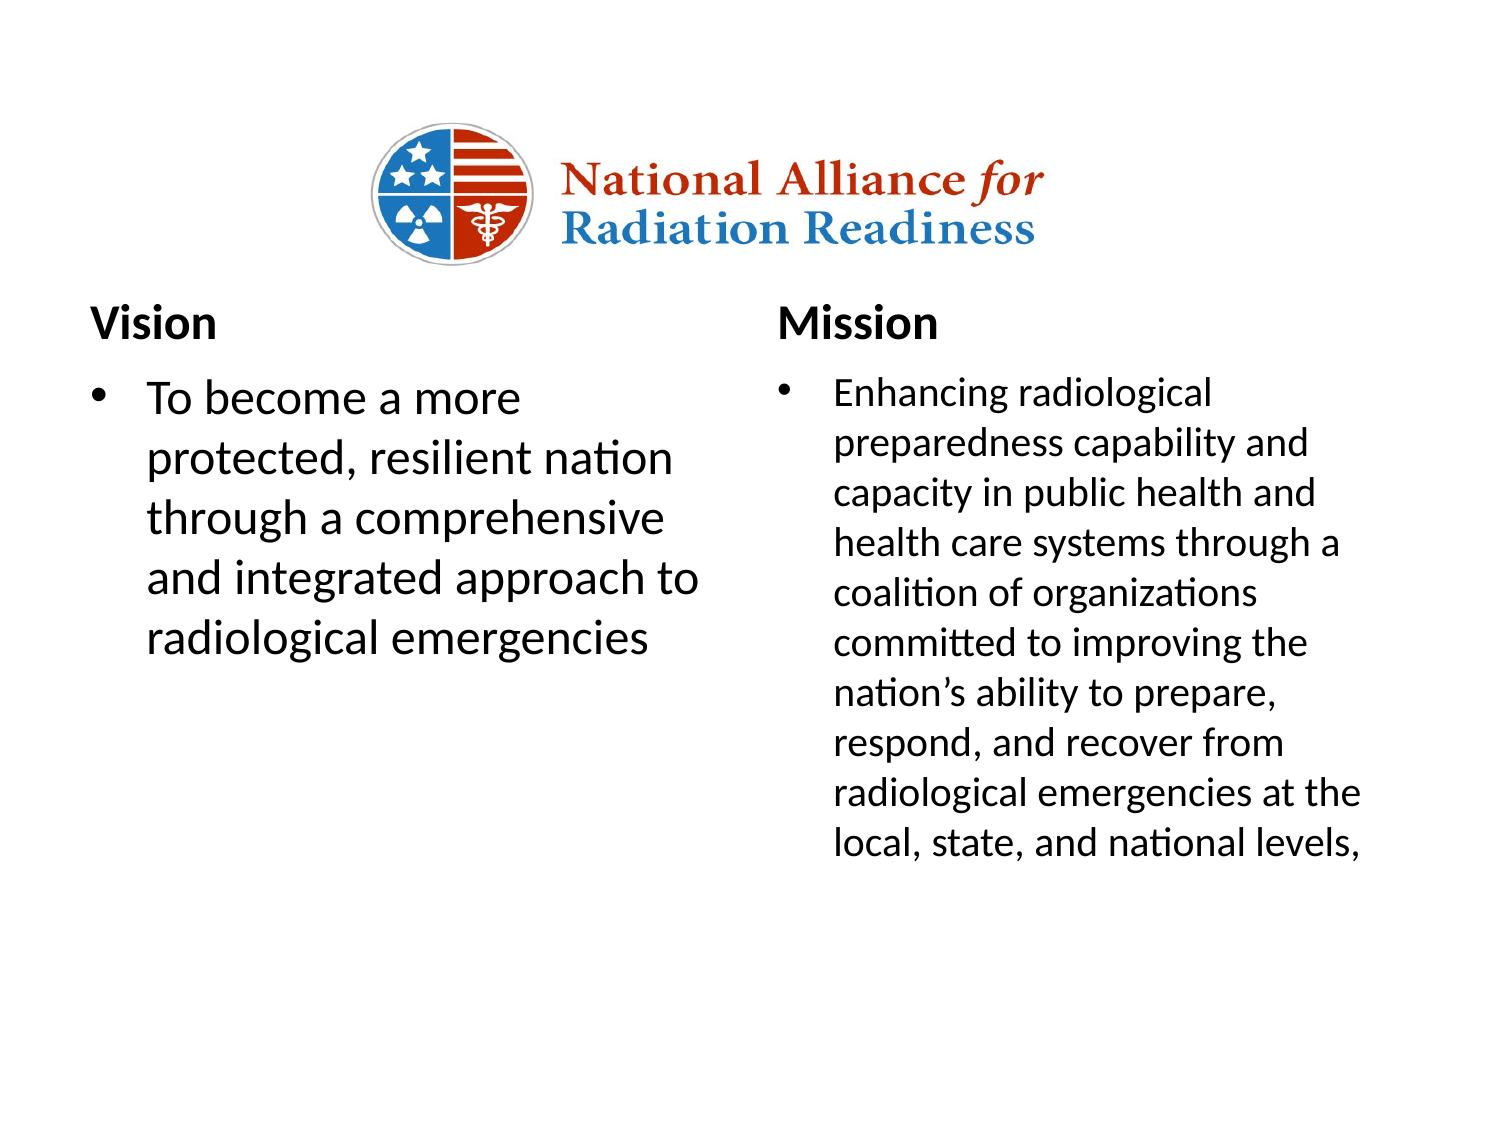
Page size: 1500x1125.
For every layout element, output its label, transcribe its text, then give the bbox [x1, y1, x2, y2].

list Enhancing radiological preparedness capability and capacity in public health and health care systems through a coalition of organizations committed to improving the nation’s ability to prepare, respond, and recover from radiological emergencies at the local, state, and national levels, [761, 356, 1425, 1005]
list Vision [75, 251, 738, 356]
picture [328, 100, 1096, 287]
list Mission [761, 251, 1425, 356]
list To become a more protected, resilient nation through a comprehensive and integrated approach to radiological emergencies [75, 356, 738, 1005]
